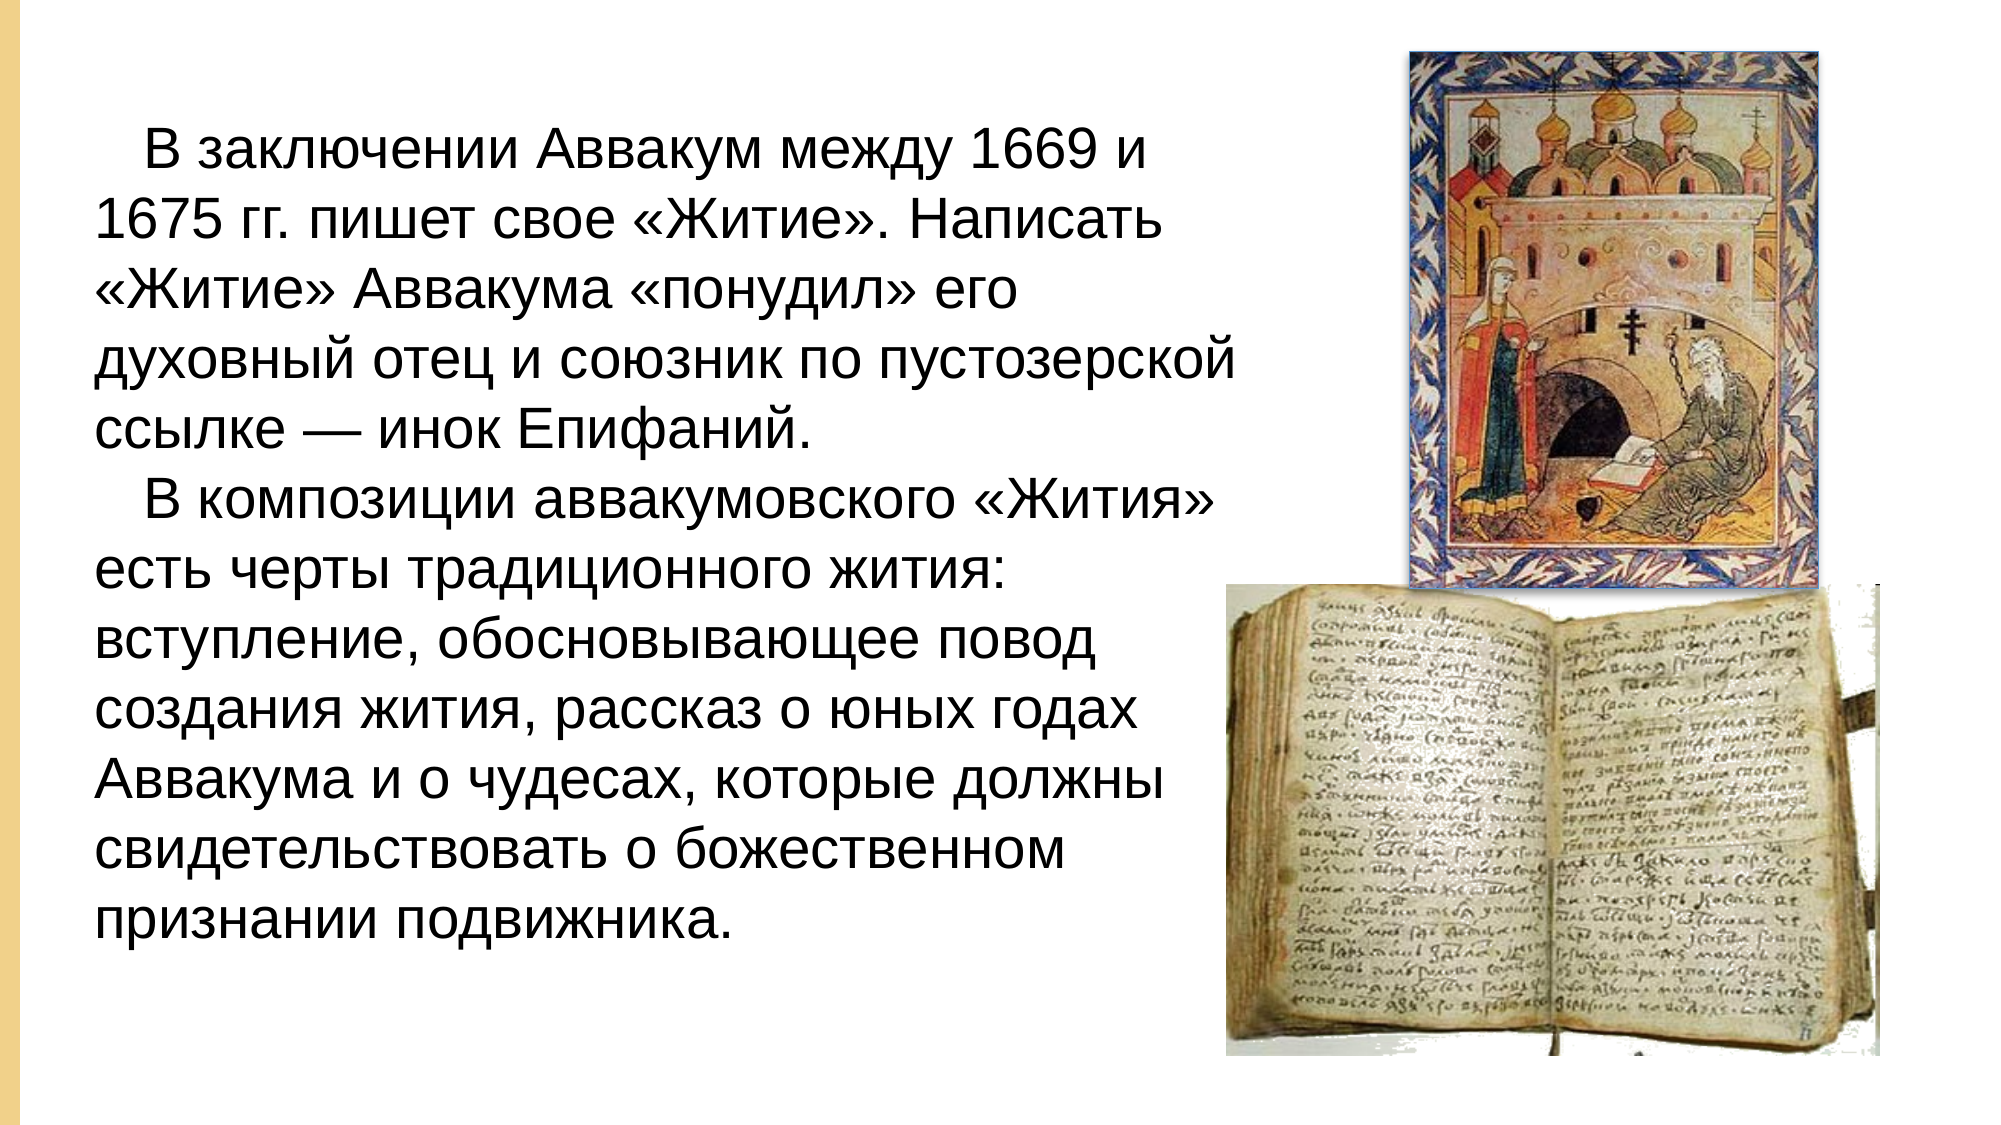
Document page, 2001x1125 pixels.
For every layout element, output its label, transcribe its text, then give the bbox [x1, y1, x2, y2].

text_box В заключении Аввакум между 1669 и 1675 гг. пишет свое «Житие». Написать «Житие» Аввакума «понудил» его духовный отец и союзник по пустозерской ссылке — инок Епифаний. В композиции аввакумовского «Жития» есть черты традиционного жития: вступление, обосновывающее повод создания жития, рассказ о юных годах Аввакума и о чудесах, которые должны свидетельствовать о божественном признании подвижника. [79, 103, 1287, 958]
picture [1226, 51, 1880, 1056]
